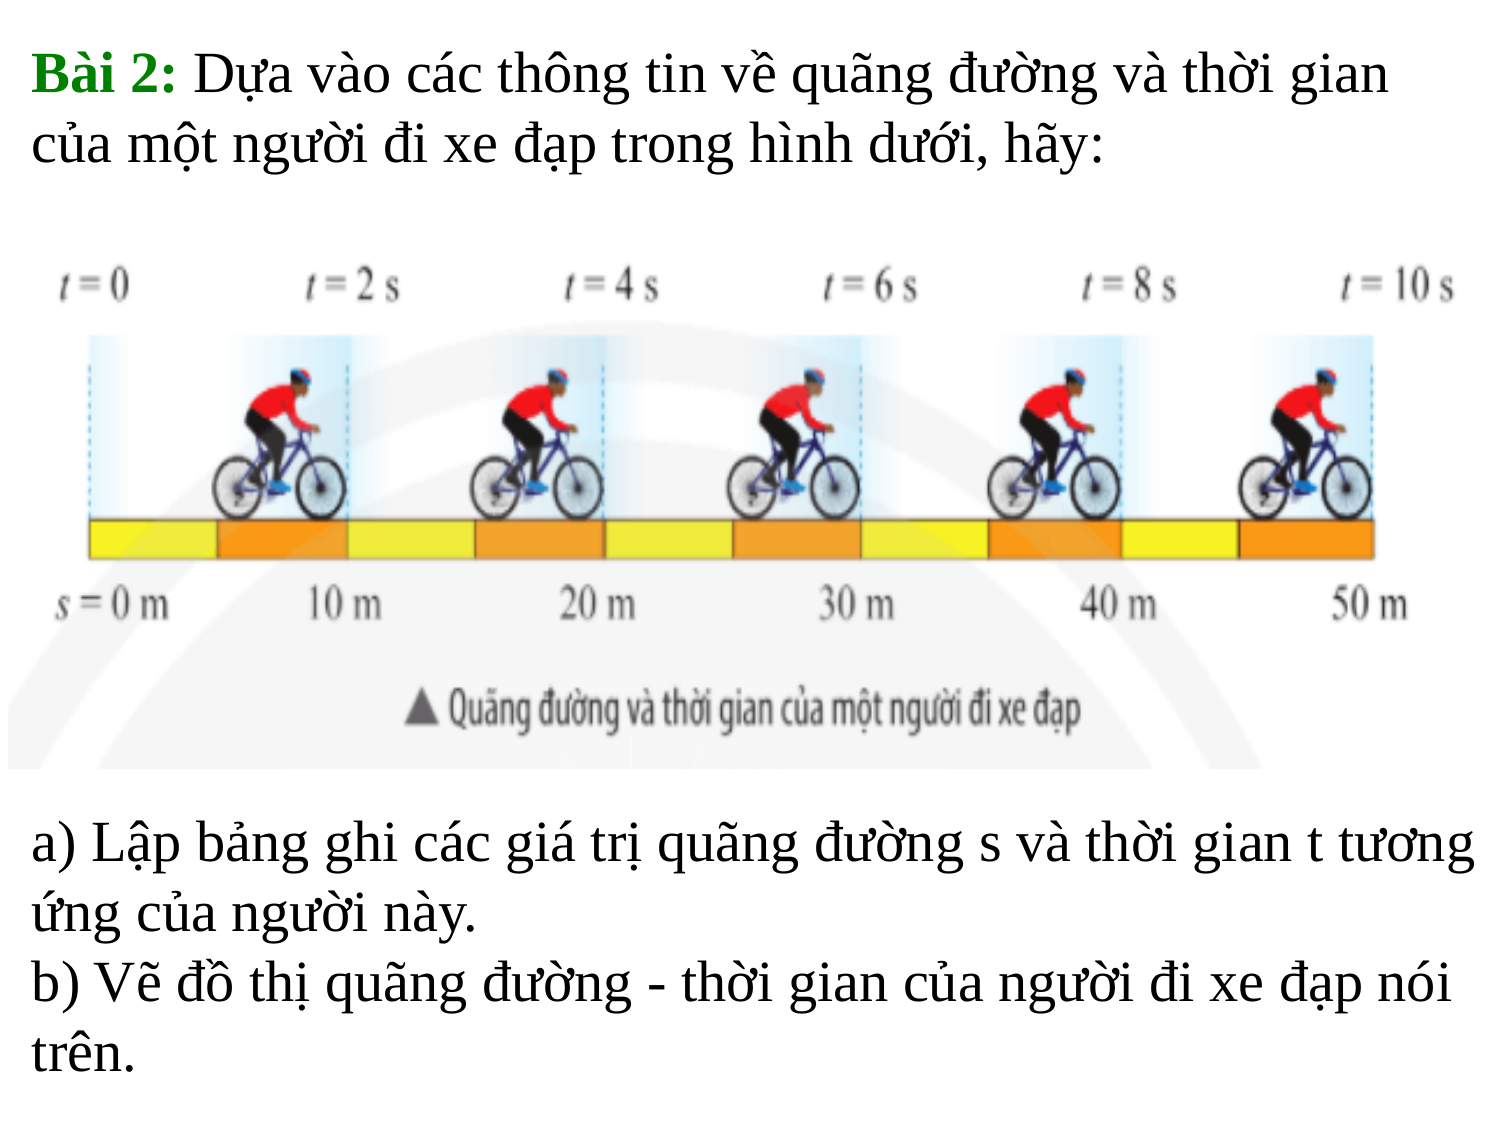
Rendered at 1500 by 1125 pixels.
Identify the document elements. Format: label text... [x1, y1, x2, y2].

picture [8, 235, 1492, 769]
text_box Bài 2: Dựa vào các thông tin về quãng đường và thời gian của một người đi xe đạp trong hình dưới, hãy: a) Lập bảng ghi các giá trị quãng đường s và thời gian t tương ứng của người này. b) Vẽ đồ thị quãng đường - thời gian của người đi xe đạp nói trên. [16, 26, 1500, 1125]
